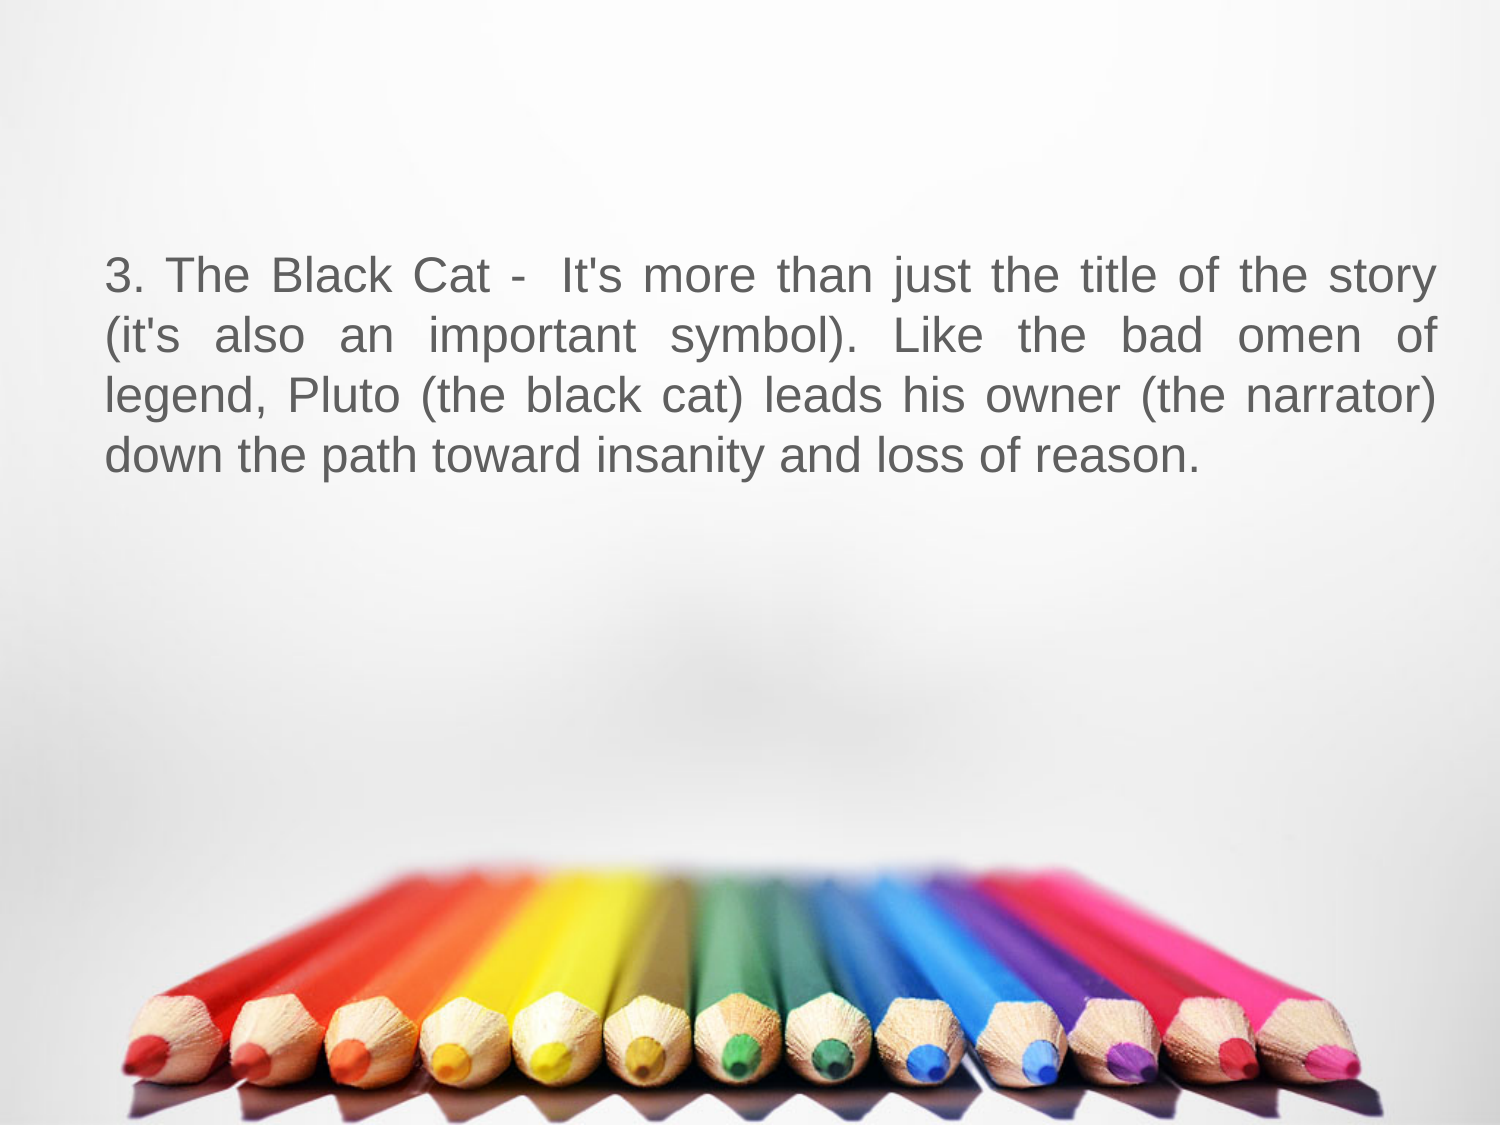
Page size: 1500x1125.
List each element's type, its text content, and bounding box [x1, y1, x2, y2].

text_box 3. The Black Cat - It's more than just the title of the story (it's also an important symbol). Like the bad omen of legend, Pluto (the black cat) leads his owner (the narrator) down the path toward insanity and loss of reason. [89, 234, 1453, 550]
picture [0, 0, 1500, 1125]
